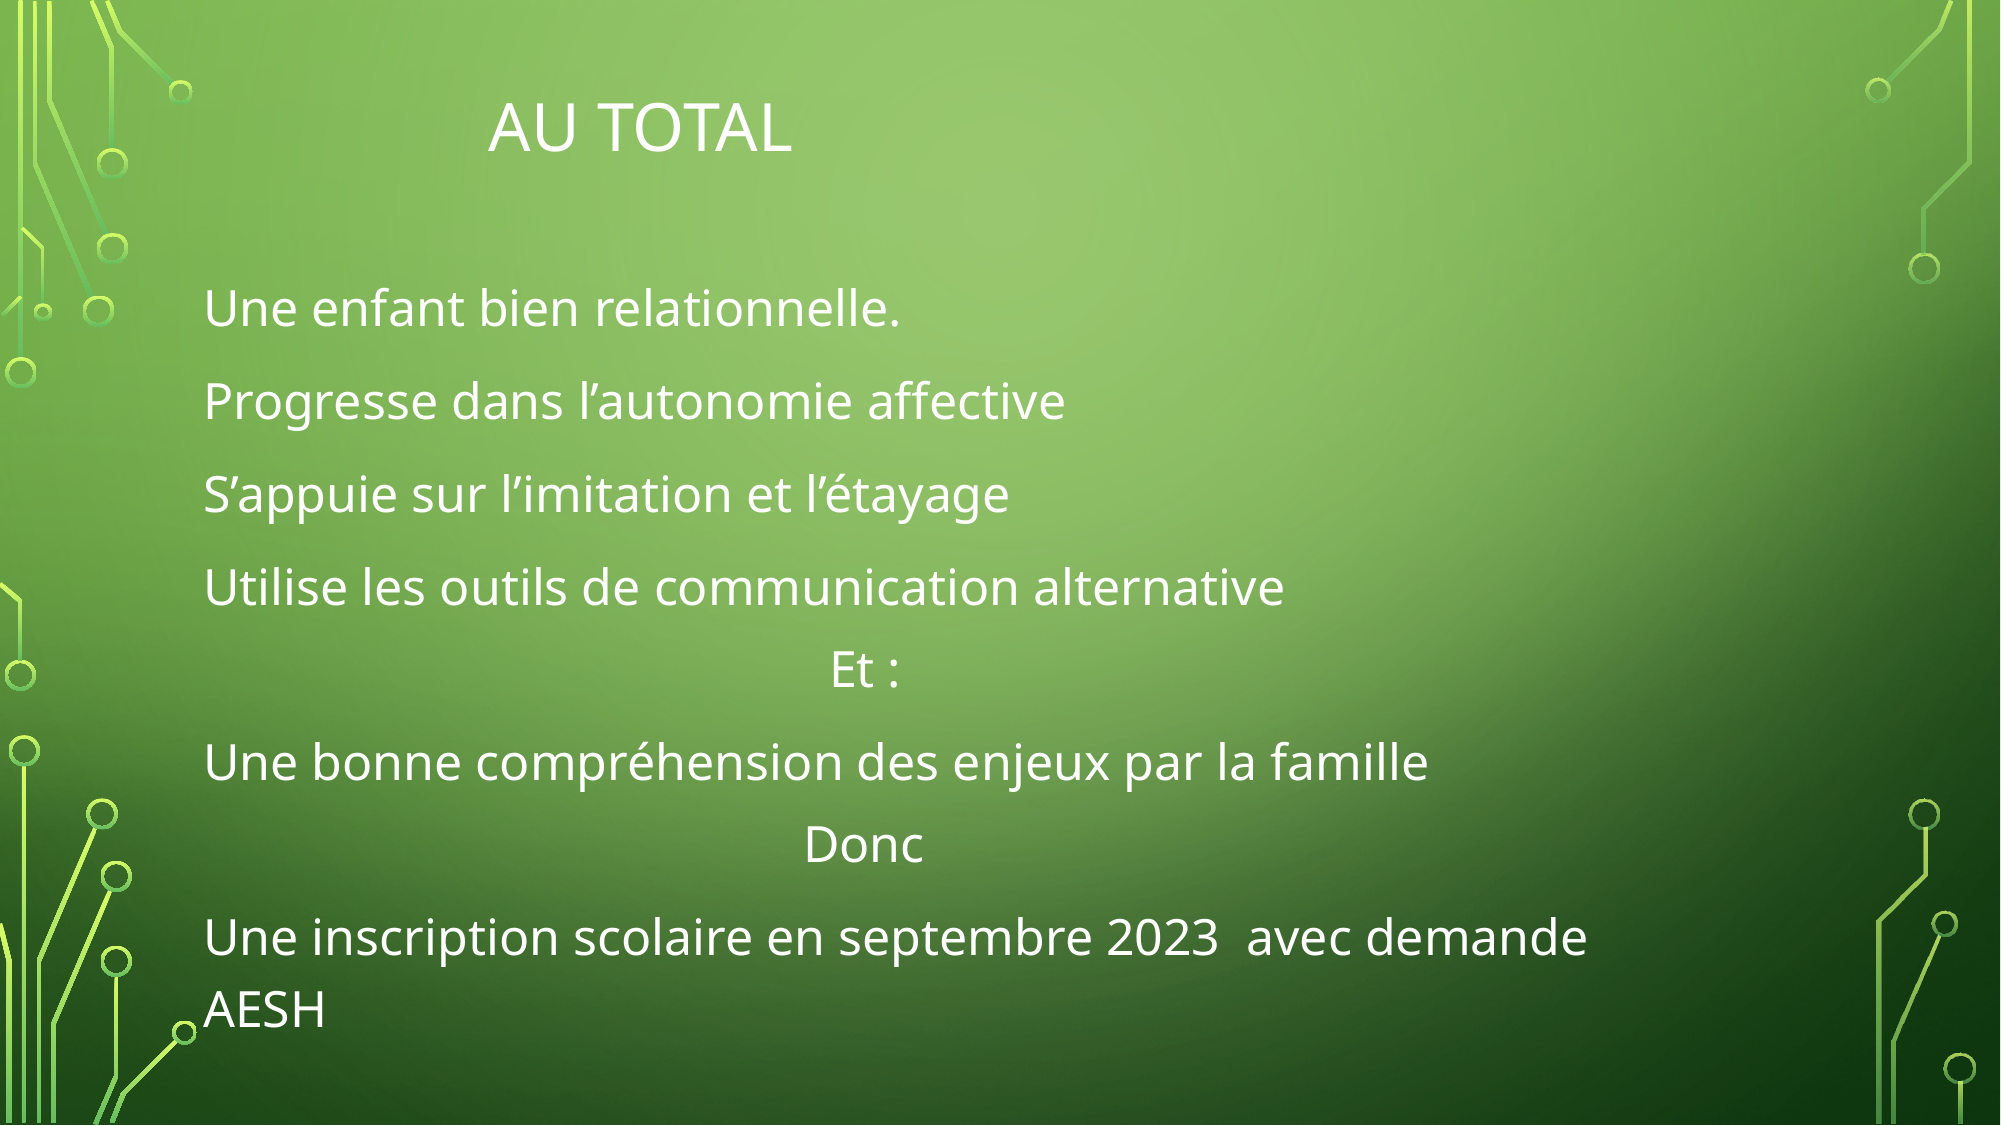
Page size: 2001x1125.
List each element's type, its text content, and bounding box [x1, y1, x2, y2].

list Une enfant bien relationnelle. Progresse dans l’autonomie affective S’appuie sur l’imitation et l’étayage Utilise les outils de communication alternative Et : Une bonne compréhension des enjeux par la famille Donc Une inscription scolaire en septembre 2023 avec demande AESH [188, 257, 1717, 1089]
title AU TOTAL [473, 61, 1092, 174]
